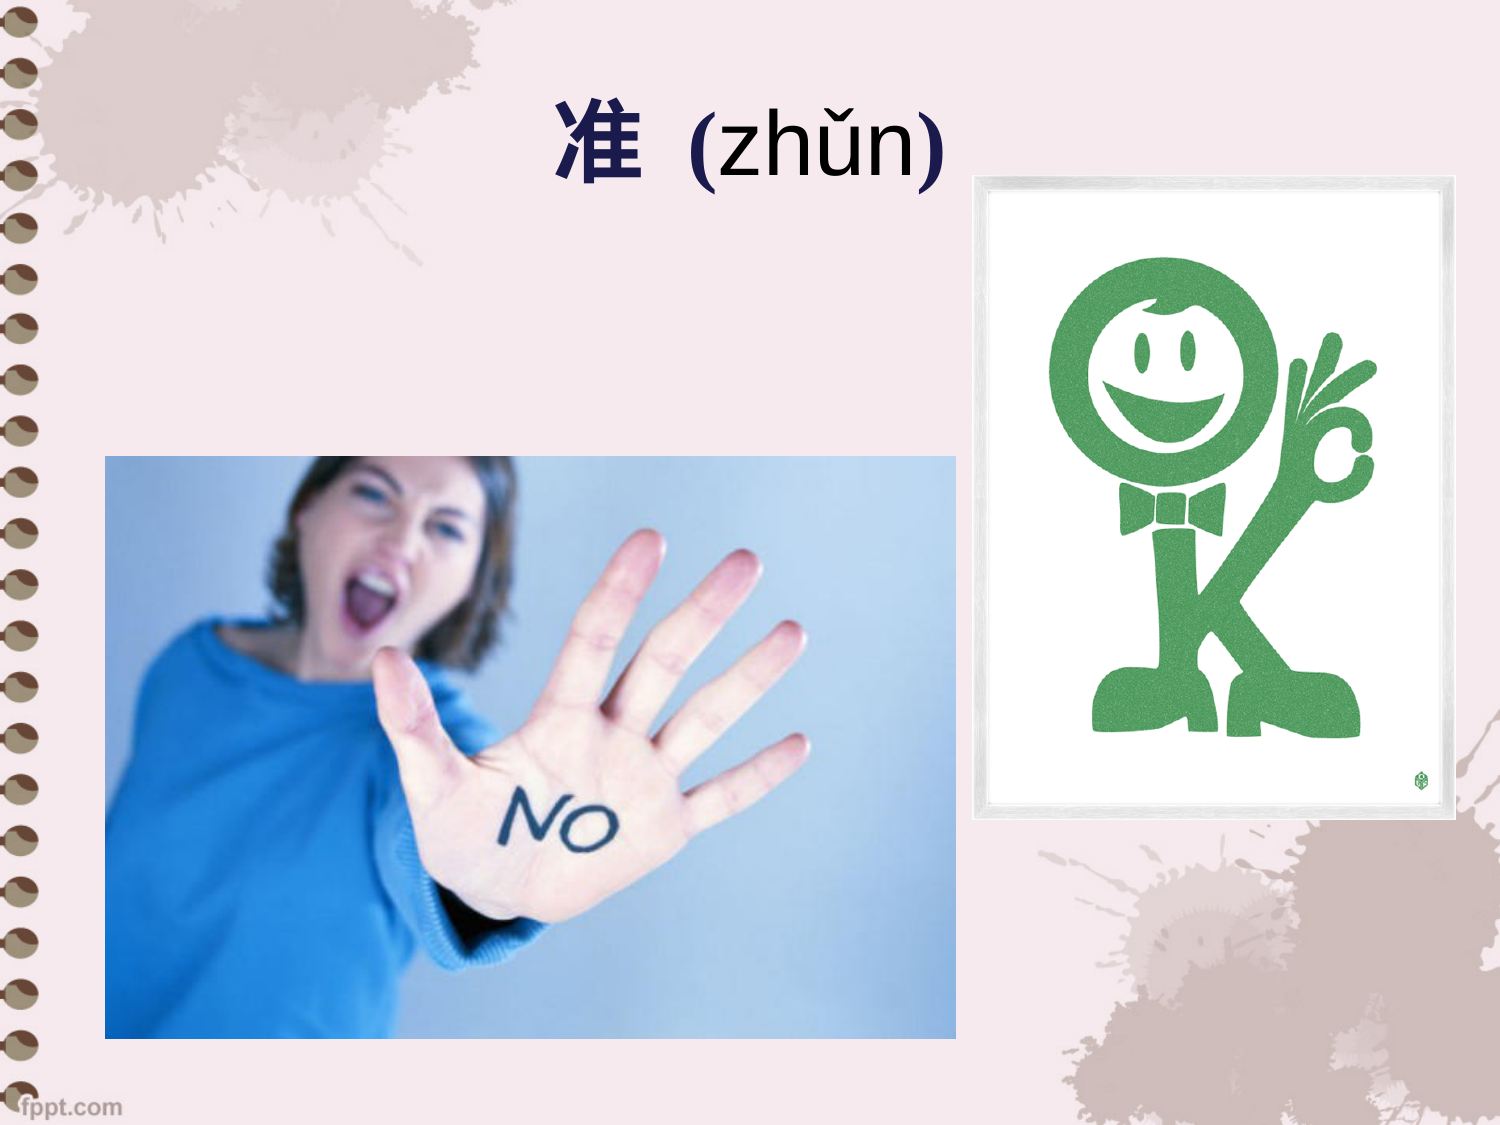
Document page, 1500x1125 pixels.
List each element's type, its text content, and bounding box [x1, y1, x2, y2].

text_box [25, 0, 876, 303]
title 准 (zhǔn) [876, 45, 1425, 233]
picture [0, 0, 1500, 1125]
